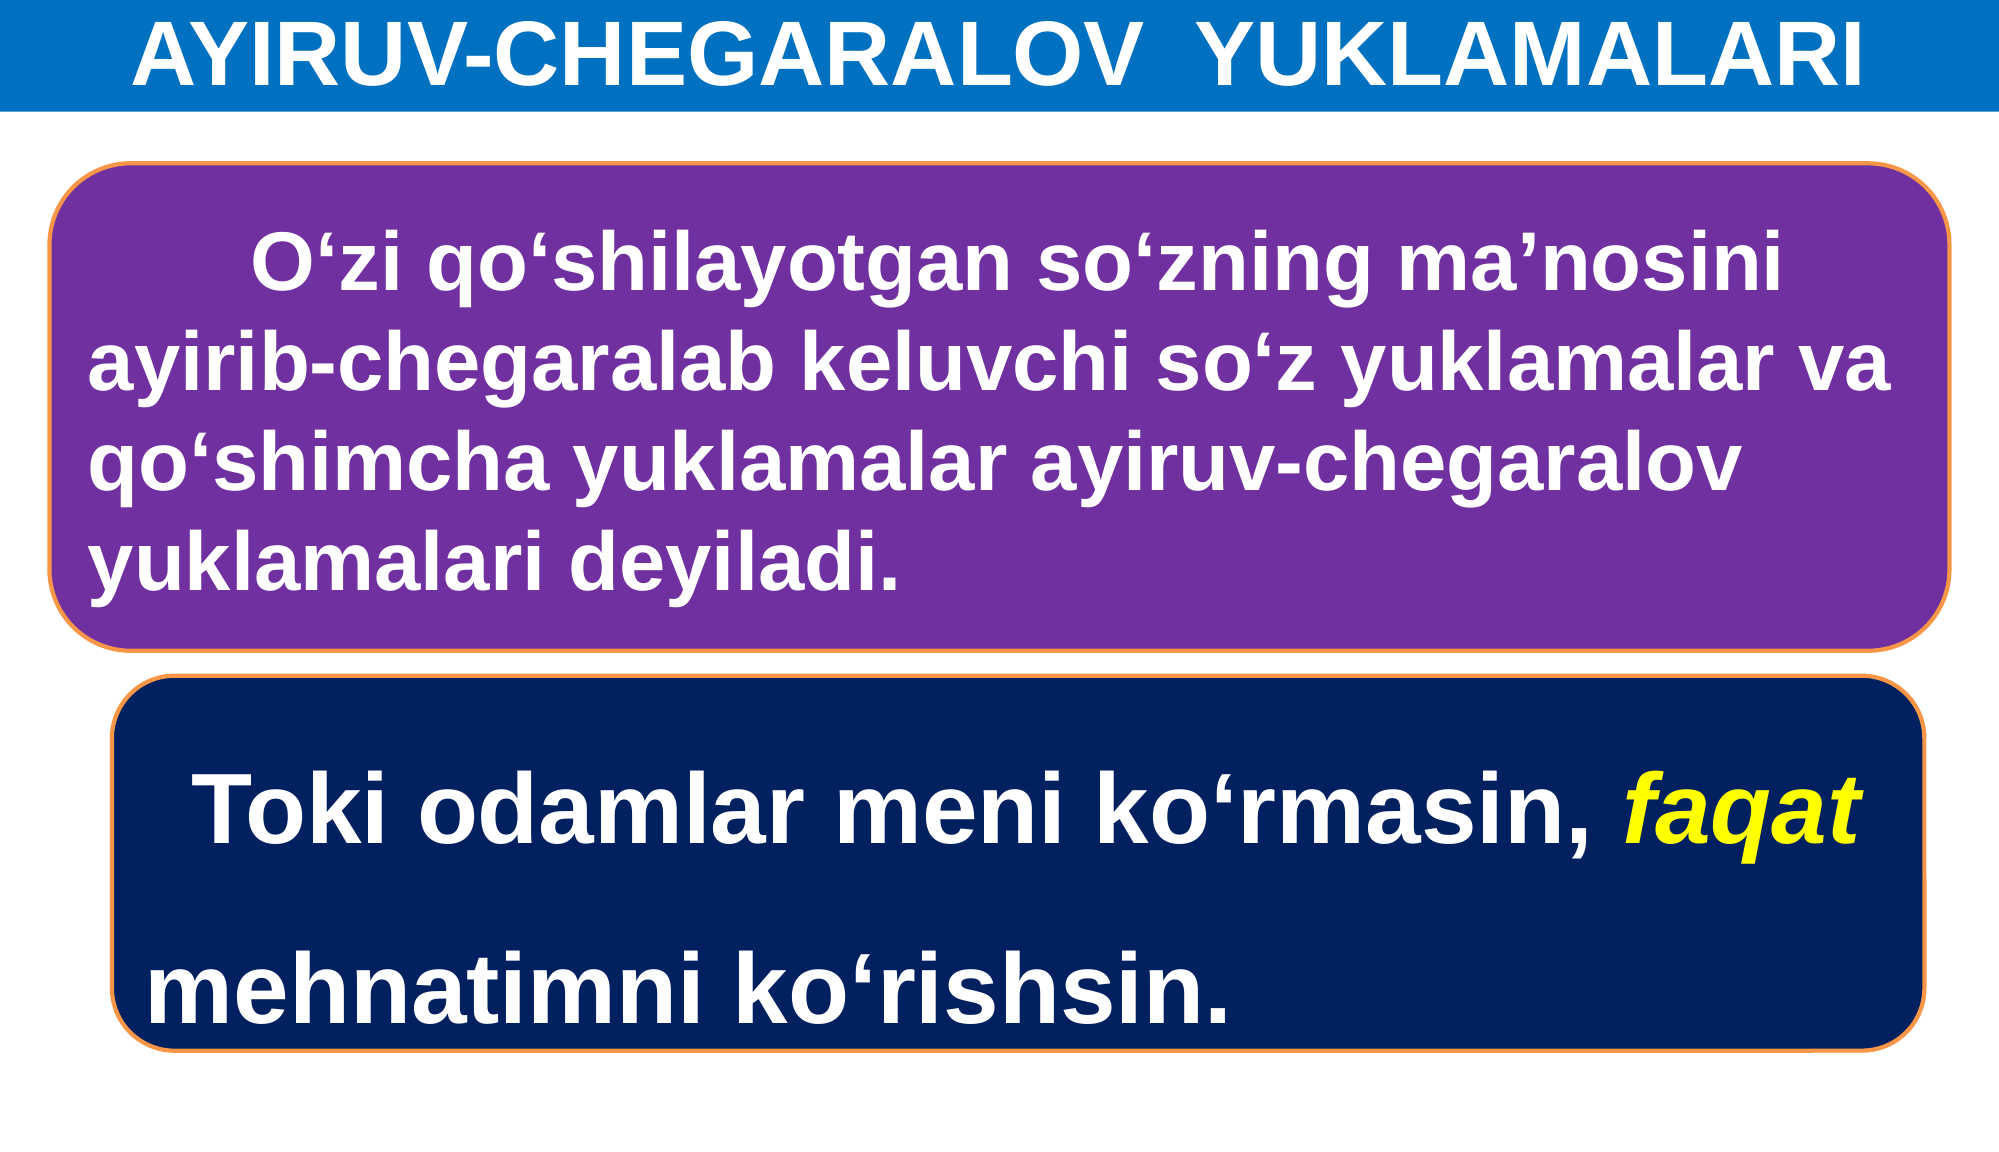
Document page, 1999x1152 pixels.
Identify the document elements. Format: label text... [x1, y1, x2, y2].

text_box Toki odamlar meni ko‘rmasin, faqat mehnatimni ko‘rishsin. [109, 673, 1927, 1053]
text_box AYIRUV-CHEGARALOV YUKLAMALARI [0, 0, 1999, 112]
text_box O‘zi qo‘shilayotgan so‘zning ma’nosini ayirib-chegaralab keluvchi so‘z yuklamalar va qo‘shimcha yuklamalar ayiruv-chegaralov yuklamalari deyiladi. [47, 161, 1952, 653]
